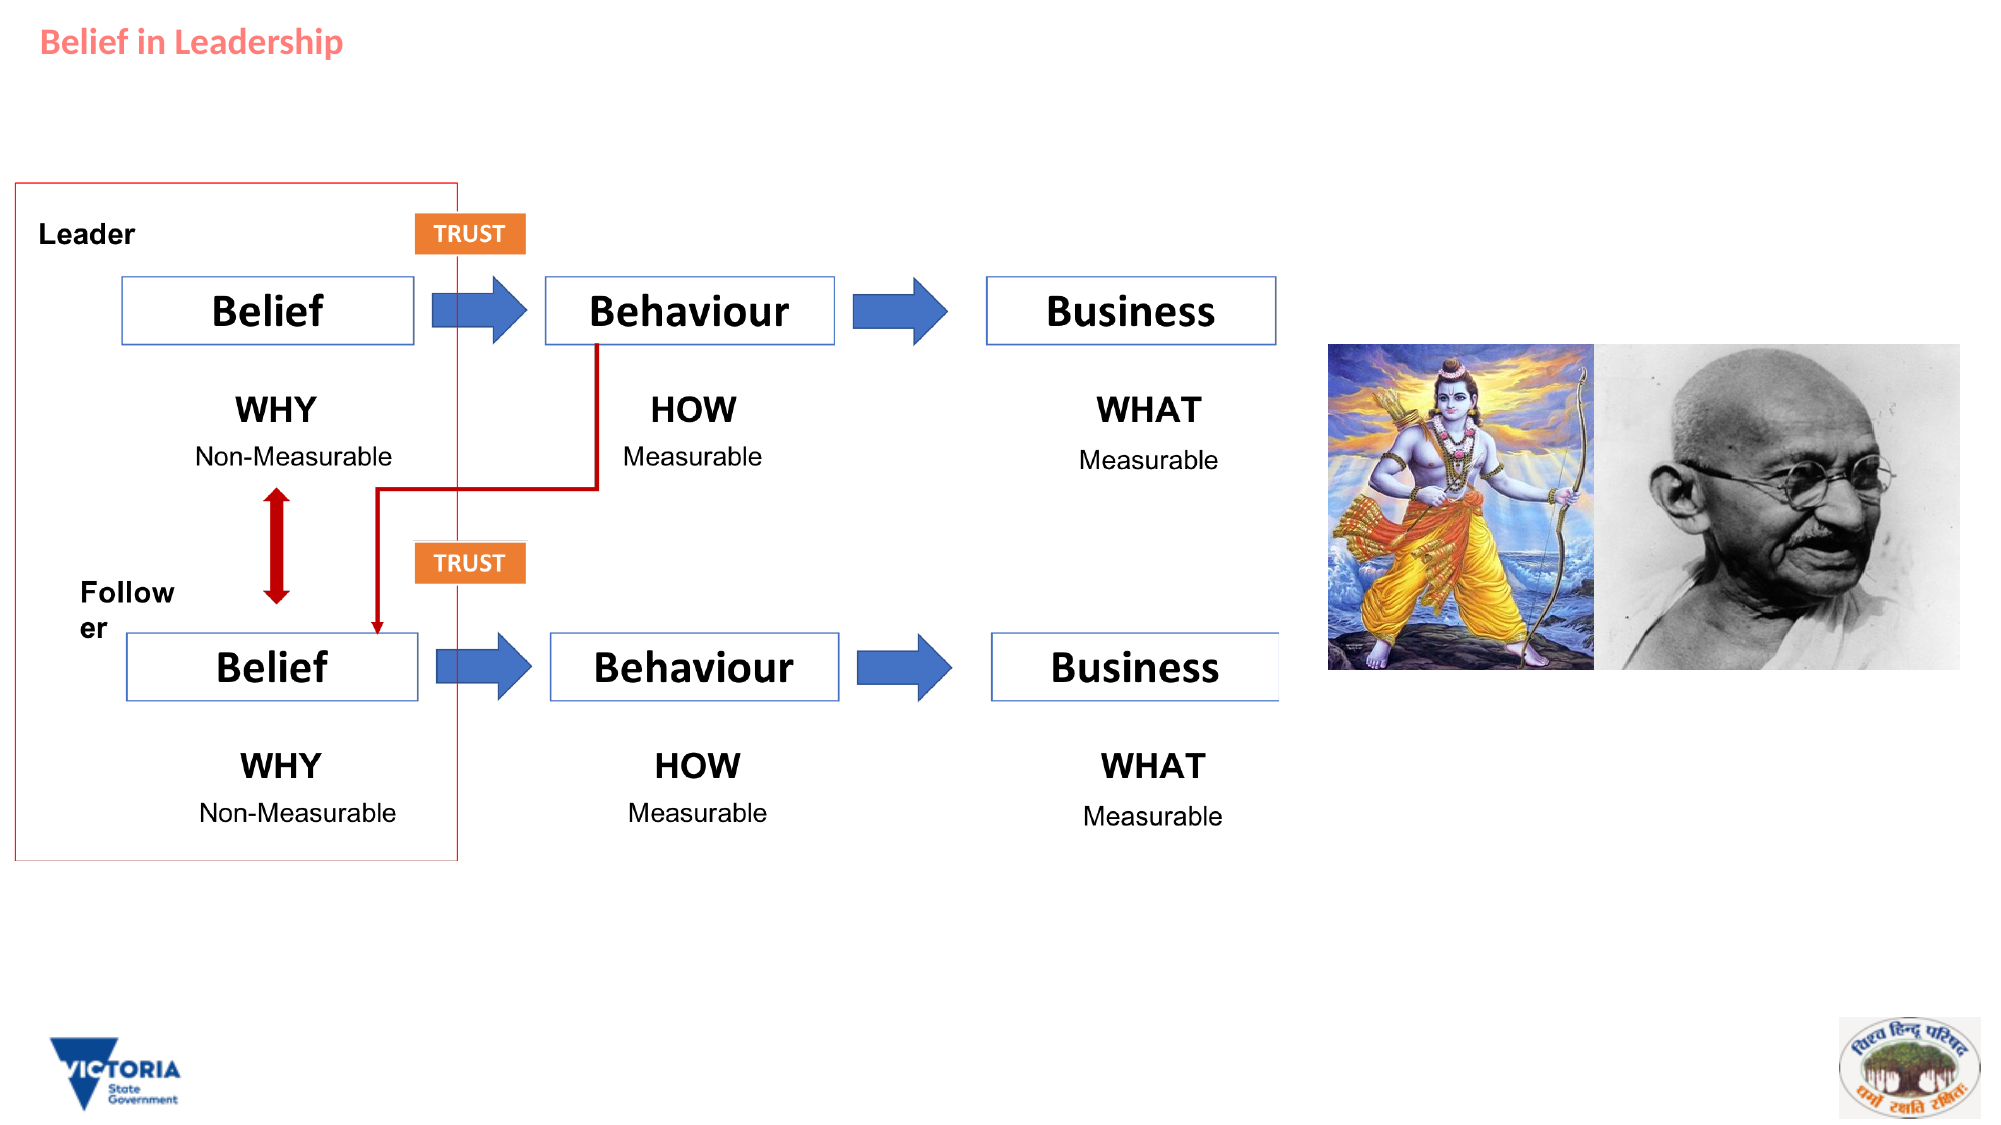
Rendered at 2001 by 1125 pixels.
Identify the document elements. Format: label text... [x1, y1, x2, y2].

picture [48, 1036, 183, 1114]
picture [1839, 1017, 1981, 1120]
text_box Belief in Leadership [25, 9, 558, 70]
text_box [1328, 344, 1961, 670]
picture [13, 181, 1279, 861]
